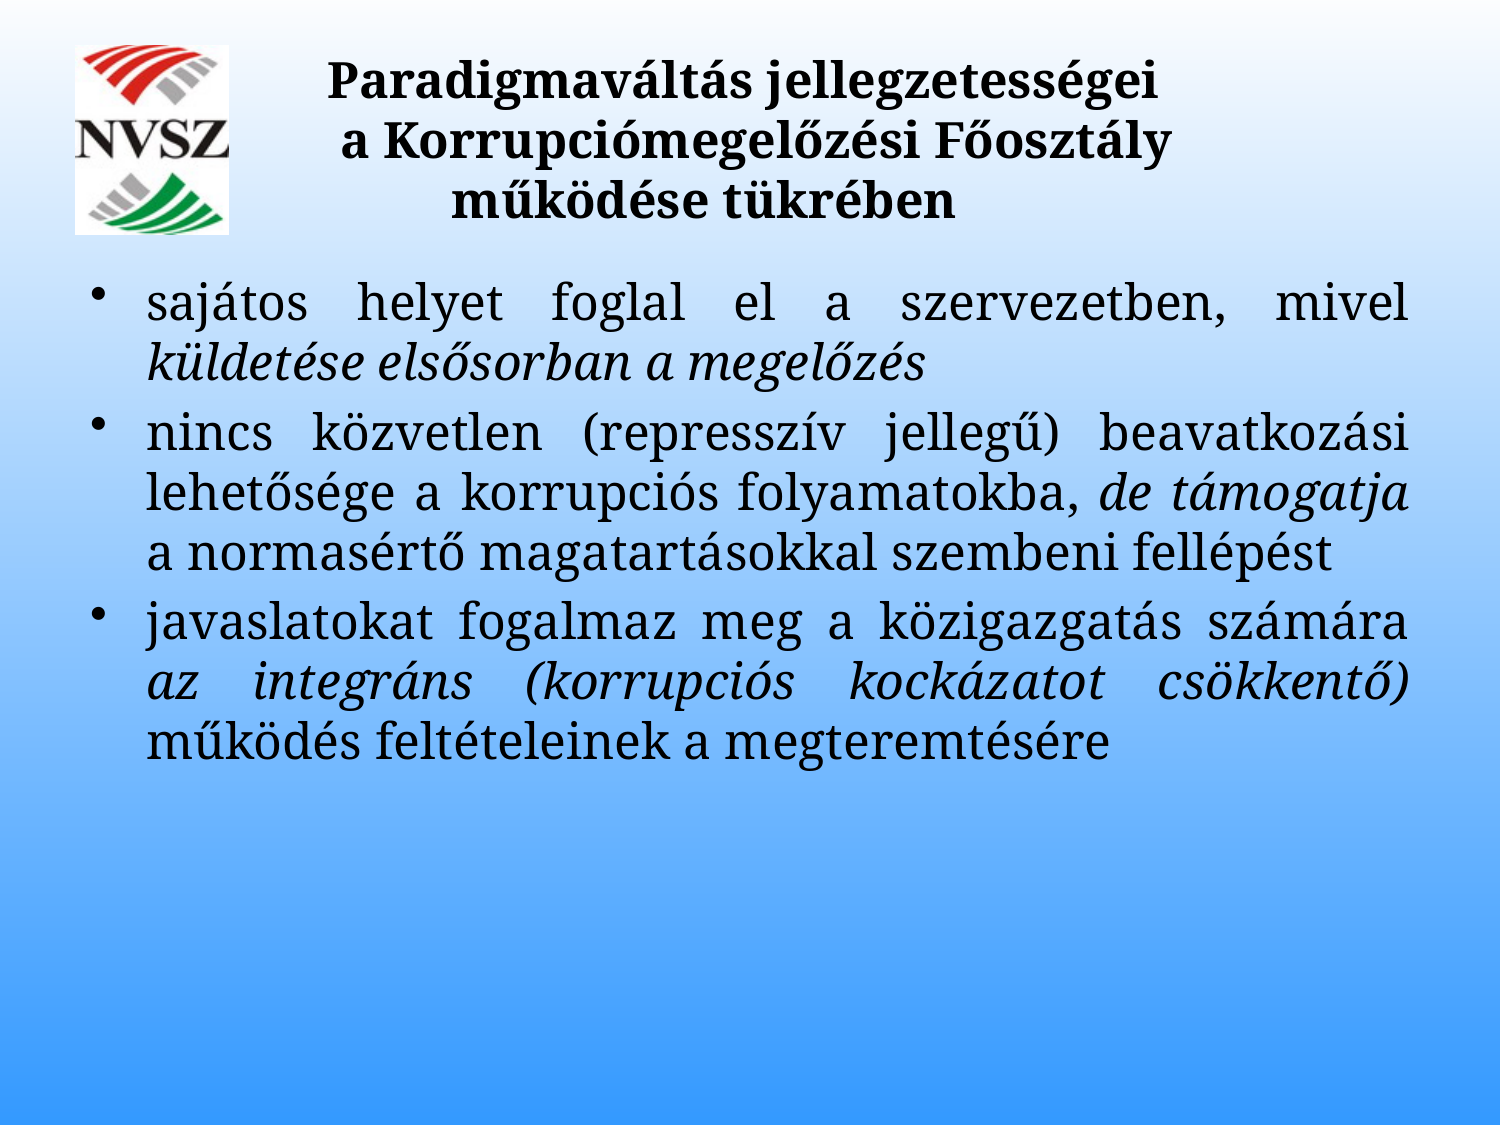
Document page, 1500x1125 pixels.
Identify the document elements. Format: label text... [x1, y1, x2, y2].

list sajátos helyet foglal el a szervezetben, mivel küldetése elsősorban a megelőzés nincs közvetlen (represszív jellegű) beavatkozási lehetősége a korrupciós folyamatokba, de támogatja a normasértő magatartásokkal szembeni fellépést javaslatokat fogalmaz meg a közigazgatás számára az integráns (korrupciós kockázatot csökkentő) működés feltételeinek a megteremtésére [74, 262, 1426, 1006]
title Paradigmaváltás jellegzetességei a Korrupciómegelőzési Főosztály működése tükrében [228, 44, 1426, 233]
picture [74, 45, 229, 235]
